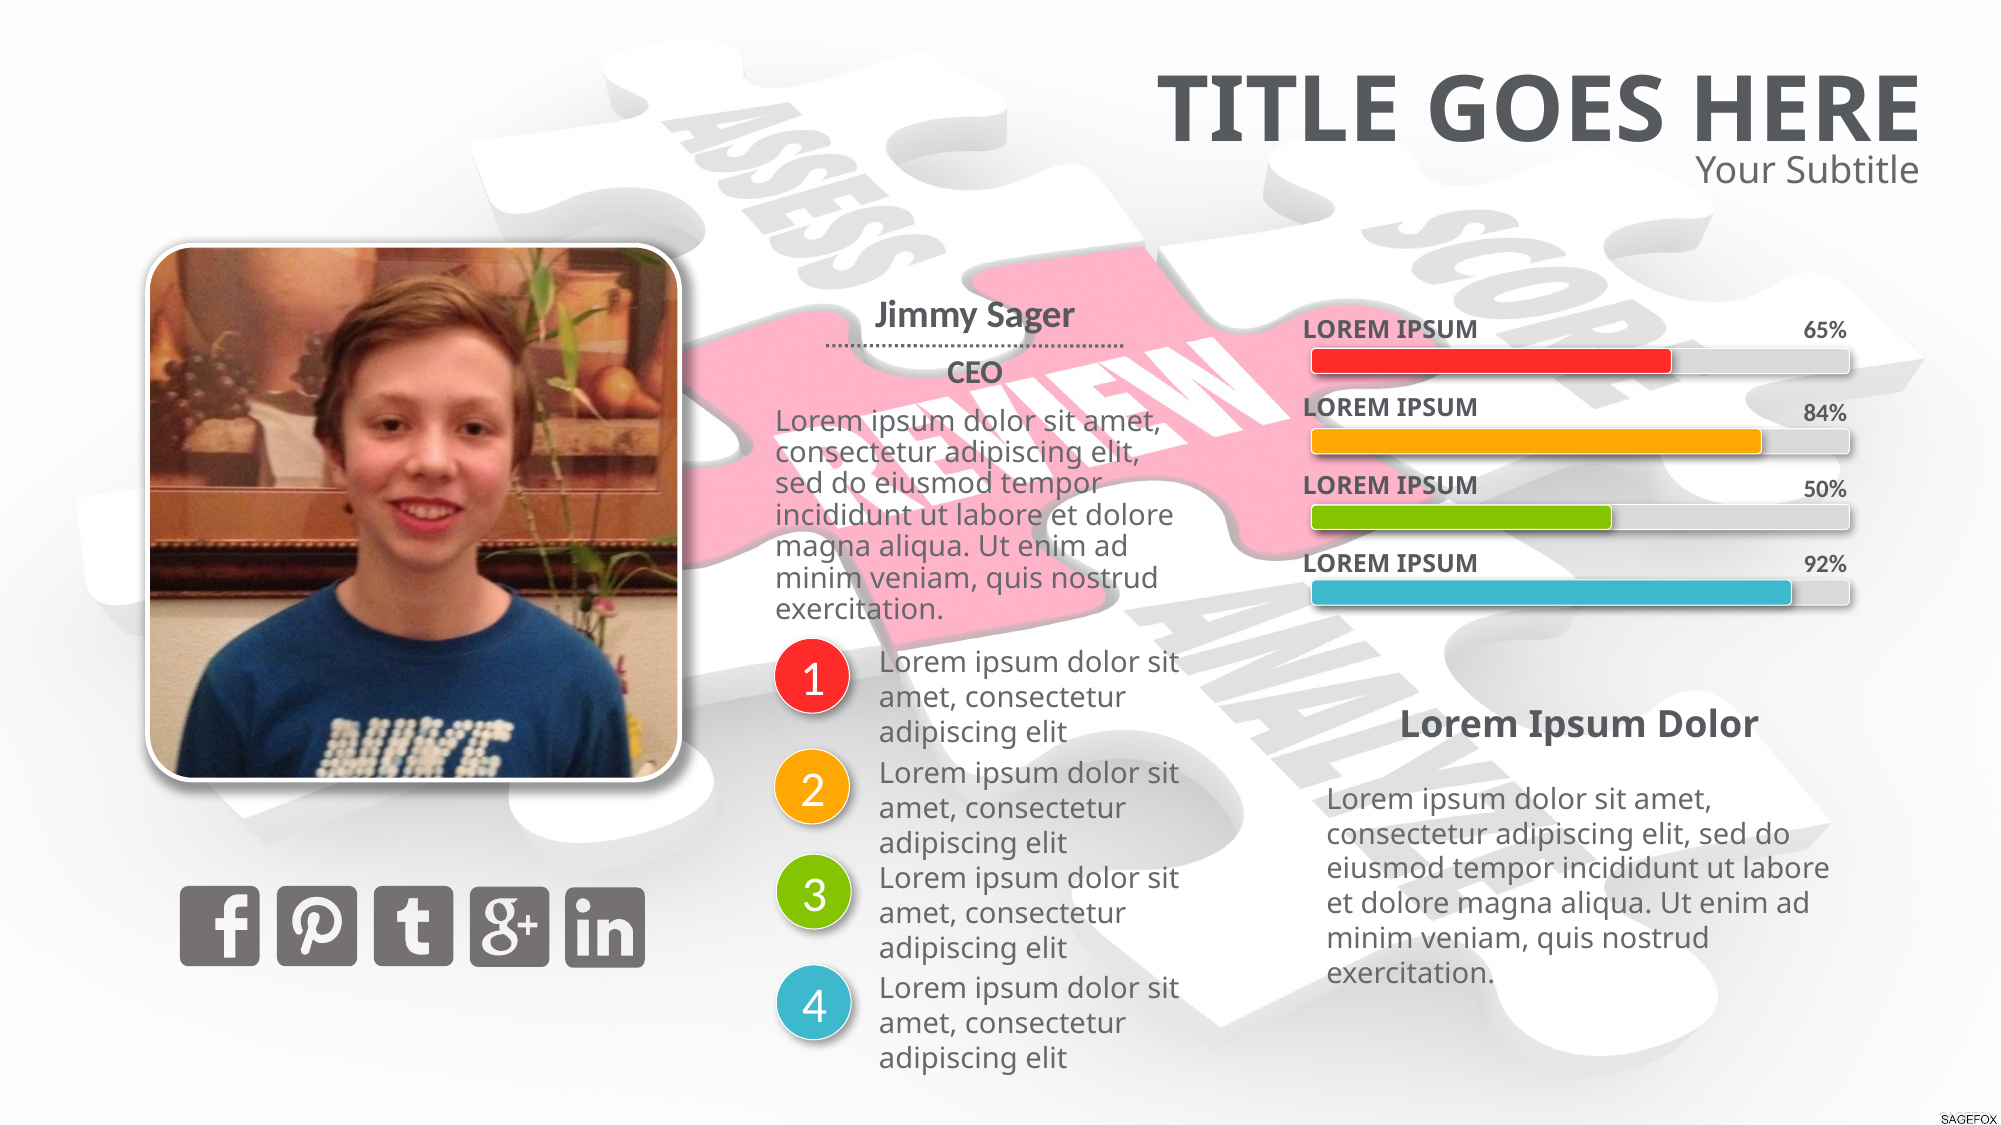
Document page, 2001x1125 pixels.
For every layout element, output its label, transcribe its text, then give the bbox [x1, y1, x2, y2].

picture [1938, 1114, 1999, 1125]
text_box Lorem ipsum dolor sit amet, consectetur adipiscing elit, sed do eiusmod tempor incididunt ut labore et dolore magna aliqua. Ut enim ad minim veniam, quis nostrud exercitation. [775, 405, 1181, 631]
text_box Lorem Ipsum Dolor Lorem ipsum dolor sit amet, consectetur adipiscing elit, sed do eiusmod tempor incididunt ut labore et dolore magna aliqua. Ut enim ad minim veniam, quis nostrud exercitation. [1311, 692, 1848, 998]
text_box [1311, 469, 1850, 530]
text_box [179, 885, 645, 968]
text_box Lorem ipsum dolor sit amet, consectetur adipiscing elit [868, 854, 1244, 964]
picture [147, 245, 680, 780]
text_box CEO [800, 351, 1151, 394]
text_box 2 [773, 747, 851, 826]
text_box Lorem ipsum dolor sit amet, consectetur adipiscing elit [868, 638, 1244, 748]
text_box 3 [775, 853, 853, 931]
text_box 1 [773, 637, 851, 715]
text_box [1311, 547, 1850, 606]
text_box Lorem ipsum dolor sit amet, consectetur adipiscing elit [868, 964, 1244, 1080]
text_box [1035, 42, 1939, 199]
text_box Lorem ipsum dolor sit amet, consectetur adipiscing elit [868, 748, 1244, 854]
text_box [1311, 391, 1850, 454]
text_box 4 [775, 963, 853, 1041]
text_box Jimmy Sager [800, 294, 1151, 337]
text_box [1311, 312, 1850, 374]
